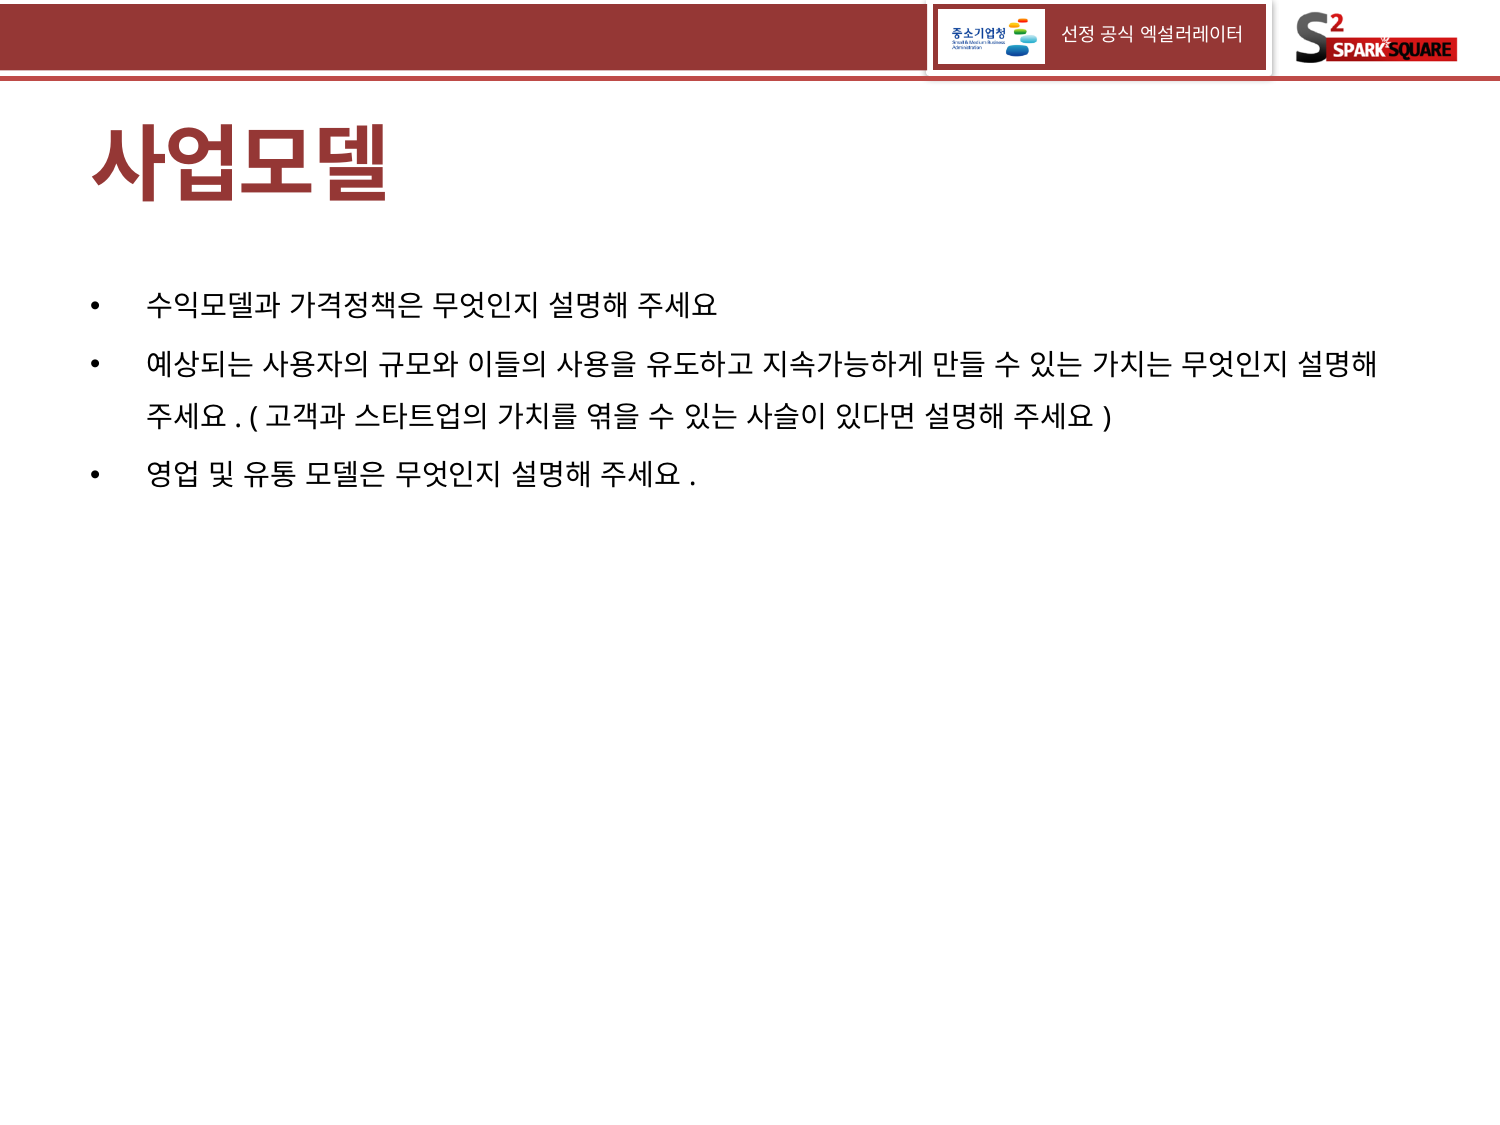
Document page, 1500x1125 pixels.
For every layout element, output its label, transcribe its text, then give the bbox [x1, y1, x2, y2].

picture [1272, 7, 1483, 71]
picture [938, 9, 1045, 64]
title 사업모델 [75, 90, 1425, 233]
list 수익모델과 가격정책은 무엇인지 설명해 주세요 예상되는 사용자의 규모와 이들의 사용을 유도하고 지속가능하게 만들 수 있는 가치는 무엇인지 설명해 주세요. (고객과 스타트업의 가치를 엮을 수 있는 사슬이 있다면 설명해 주세요) 영업 및 유통 모델은 무엇인지 설명해 주세요. [75, 262, 1425, 1005]
